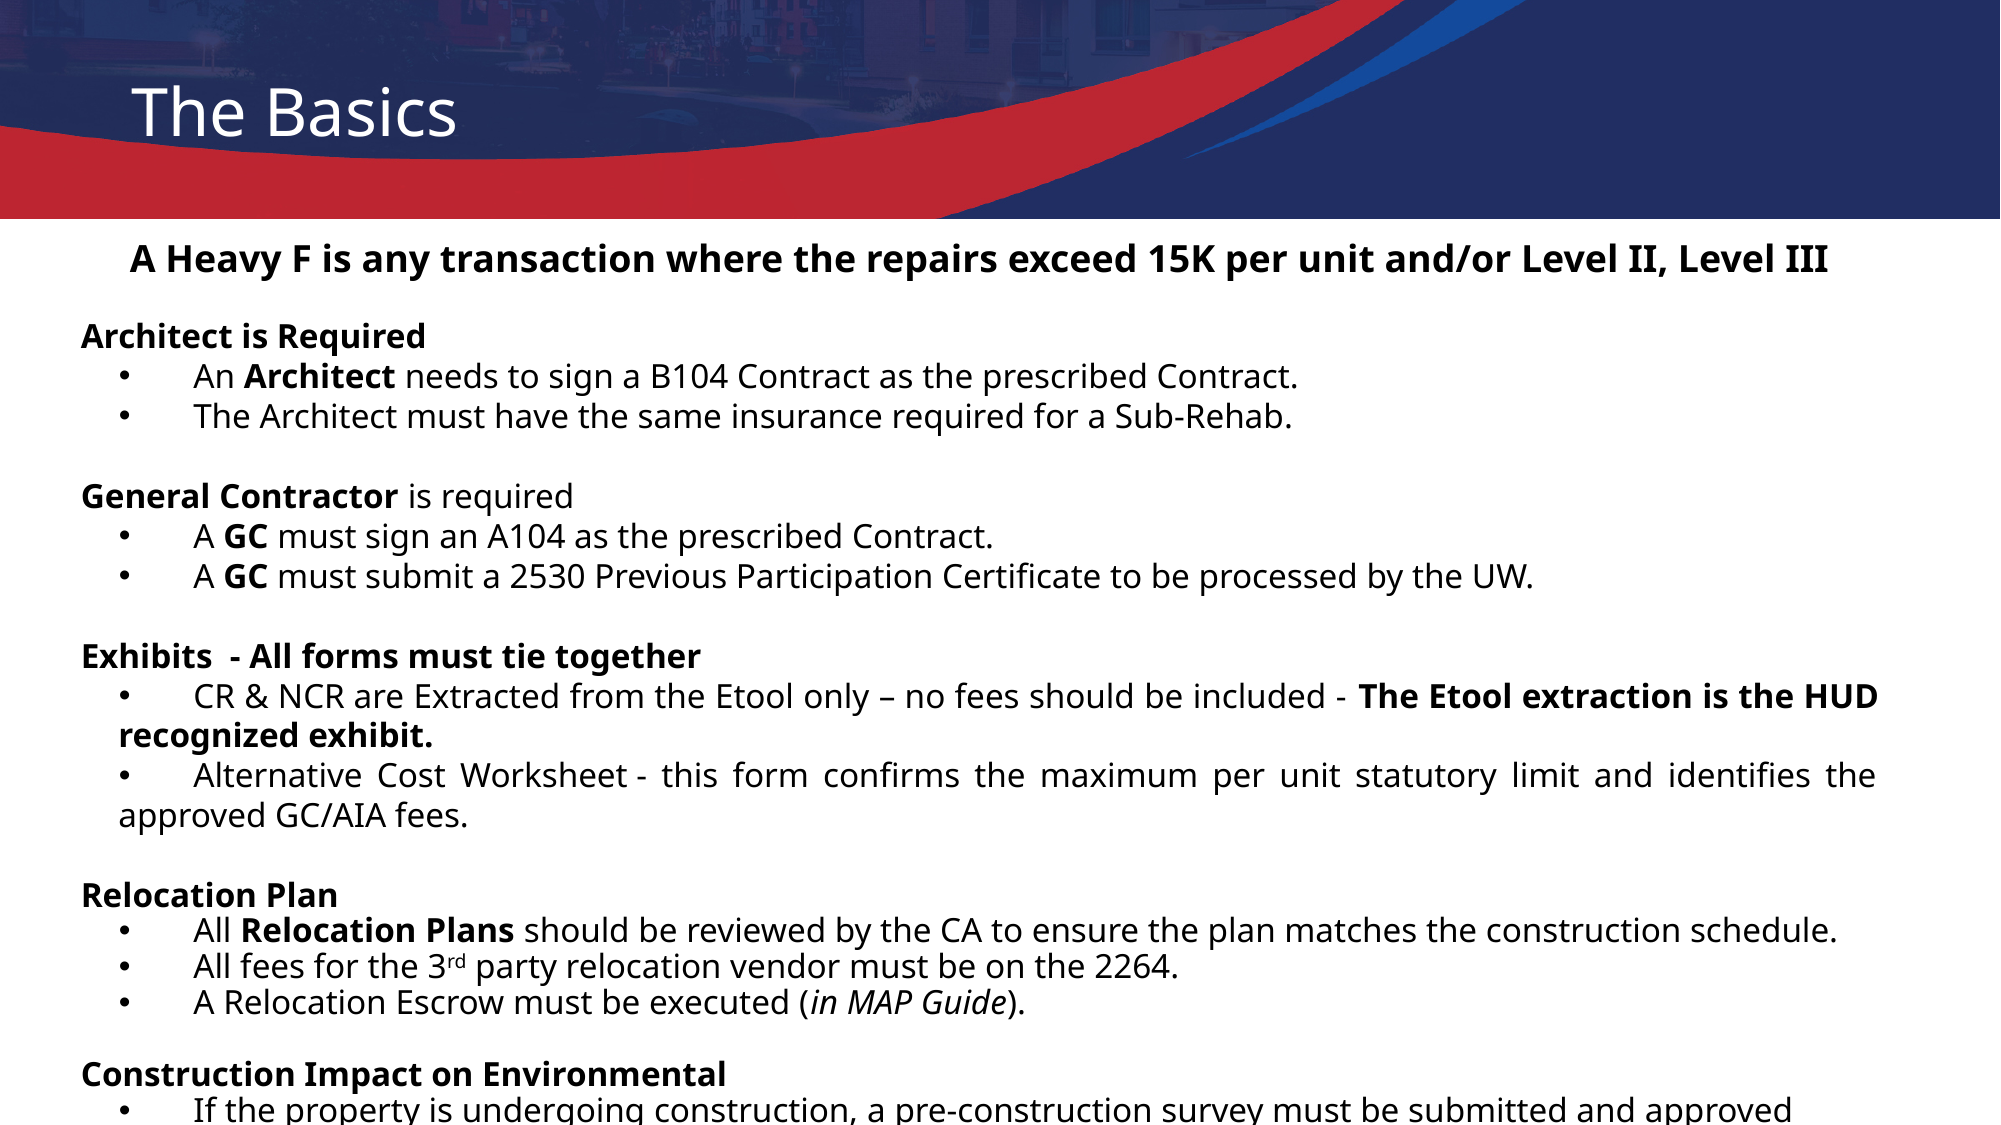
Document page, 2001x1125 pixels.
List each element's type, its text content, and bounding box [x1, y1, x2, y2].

text_box A Heavy F is any transaction where the repairs exceed 15K per unit and/or Level II, Level III Architect is Required An Architect needs to sign a B104 Contract as the prescribed Contract. The Architect must have the same insurance required for a Sub-Rehab. General Contractor is required A GC must sign an A104 as the prescribed Contract. A GC must submit a 2530 Previous Participation Certificate to be processed by the UW. Exhibits - All forms must tie together CR & NCR are Extracted from the Etool only – no fees should be included - The Etool extraction is the HUD recognized exhibit. Alternative Cost Worksheet - this form confirms the maximum per unit statutory limit and identifies the approved GC/AIA fees. Relocation Plan All Relocation Plans should be reviewed by the CA to ensure the plan matches the construction schedule. All fees for the 3rd party relocation vendor must be on the 2264. A Relocation Escrow must be executed (in MAP Guide). Construction Impact on Environmental If the property is undergoing construction, a pre-construction survey must be submitted and approved prior to closing. All abatement expenses and fees should be detailed in the construction plan, Etool, and 2264. [66, 232, 1895, 1091]
picture [0, 0, 2000, 219]
